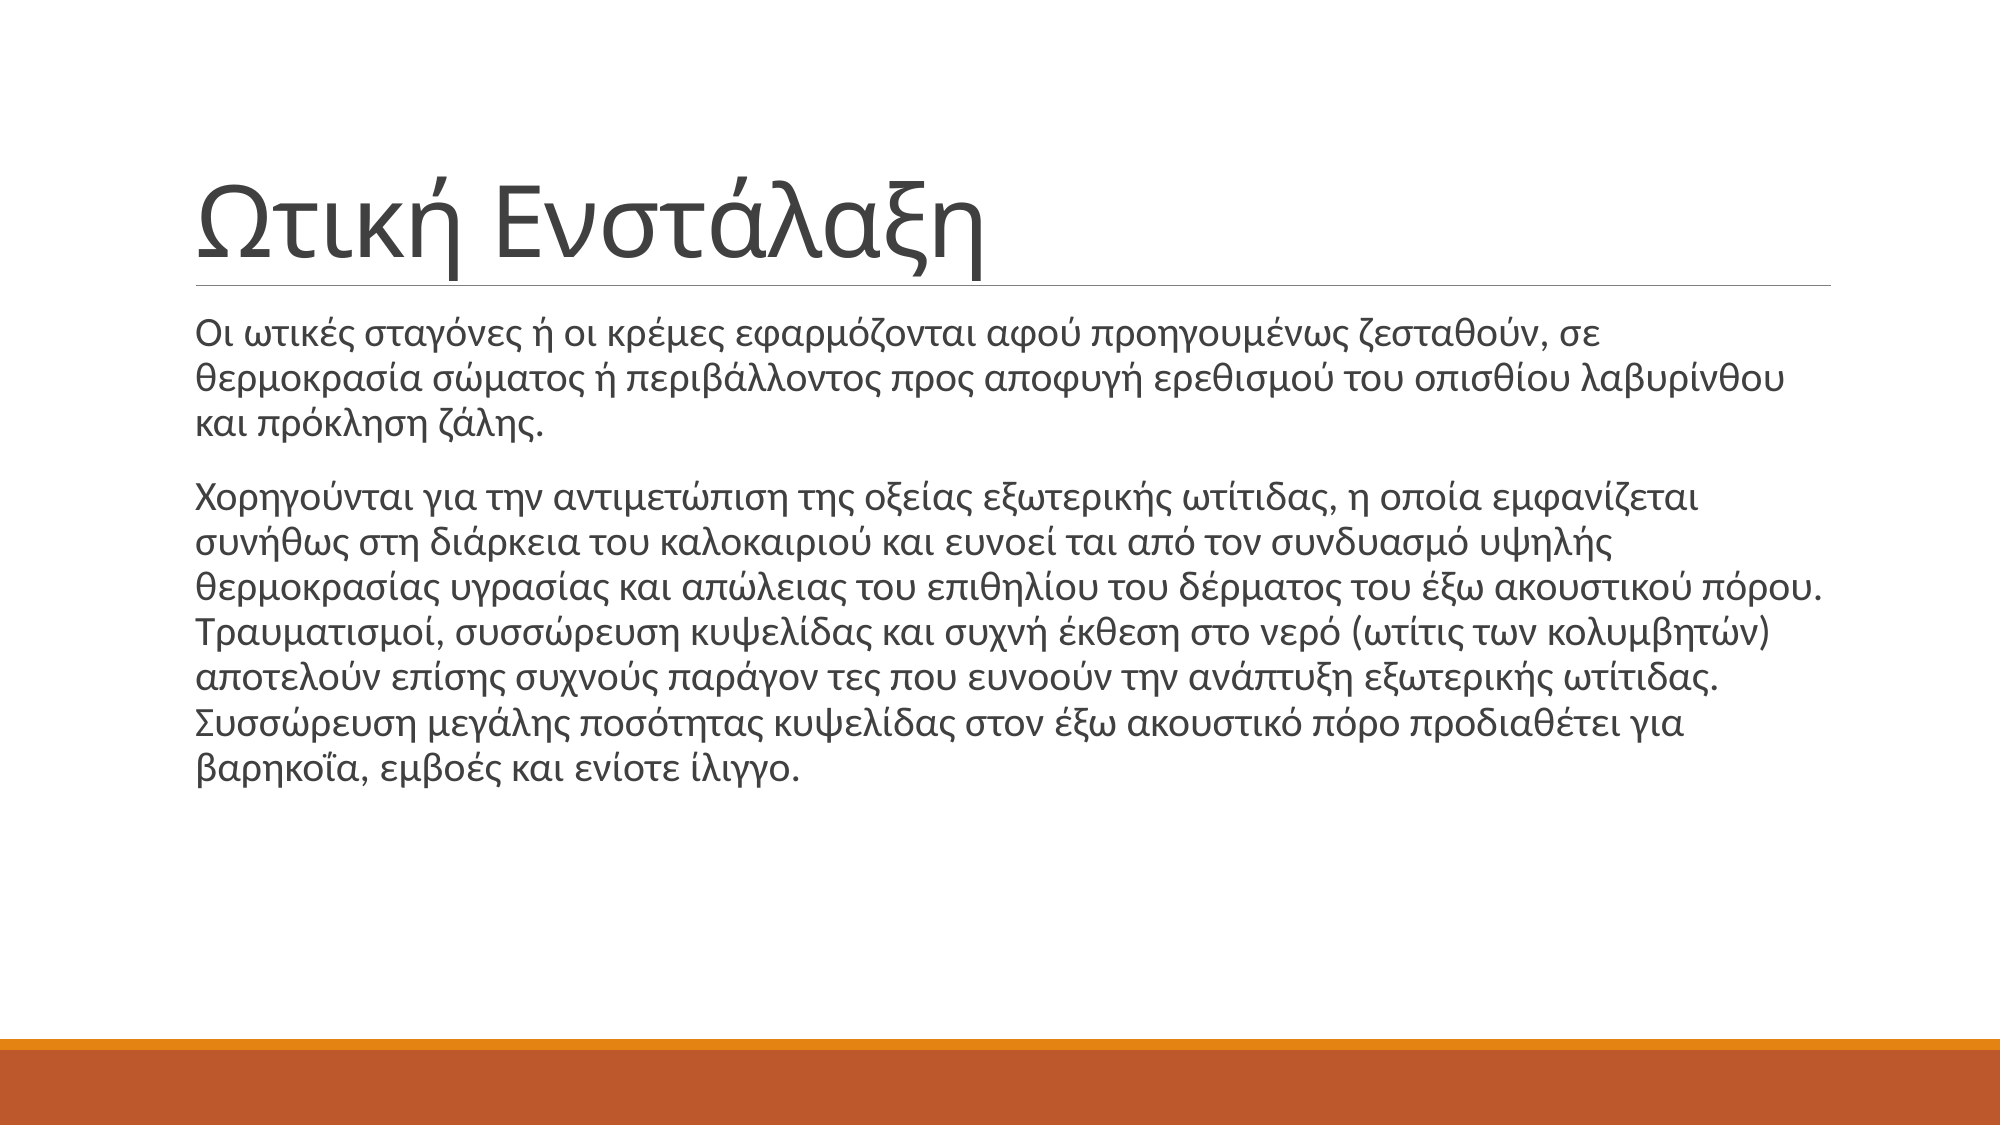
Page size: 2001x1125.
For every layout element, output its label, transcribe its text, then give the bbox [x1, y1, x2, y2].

list Οι ωτικές σταγόνες ή οι κρέμες εφαρμόζονται αφού προηγουμένως ζεσταθούν, σε θερμοκρασία σώματος ή περιβάλλοντος προς αποφυγή ερεθισμού του οπισθίου λαβυρίνθου και πρόκληση ζάλης. Χορηγούνται για την αντιμετώπιση της οξείας εξωτερικής ωτίτιδας, η οποία εμφανίζεται συνήθως στη διάρκεια του καλοκαιριού και ευνοεί ται από τον συνδυασμό υψηλής θερμοκρασίας υγρασίας και απώλειας του επιθηλίου του δέρματος του έξω ακουστικού πόρου. Τραυματισμοί, συσσώρευση κυψελίδας και συχνή έκθεση στο νερό (ωτίτις των κολυμβητών) αποτελούν επίσης συχνούς παράγον τες που ευνοούν την ανάπτυξη εξωτερικής ωτίτιδας. Συσσώρευση μεγάλης ποσότητας κυψελίδας στον έξω ακουστικό πόρο προδιαθέτει για βαρηκοΐα, εμβοές και ενίοτε ίλιγγο. [180, 302, 1830, 963]
title Ωτική Ενστάλαξη [180, 47, 1830, 285]
